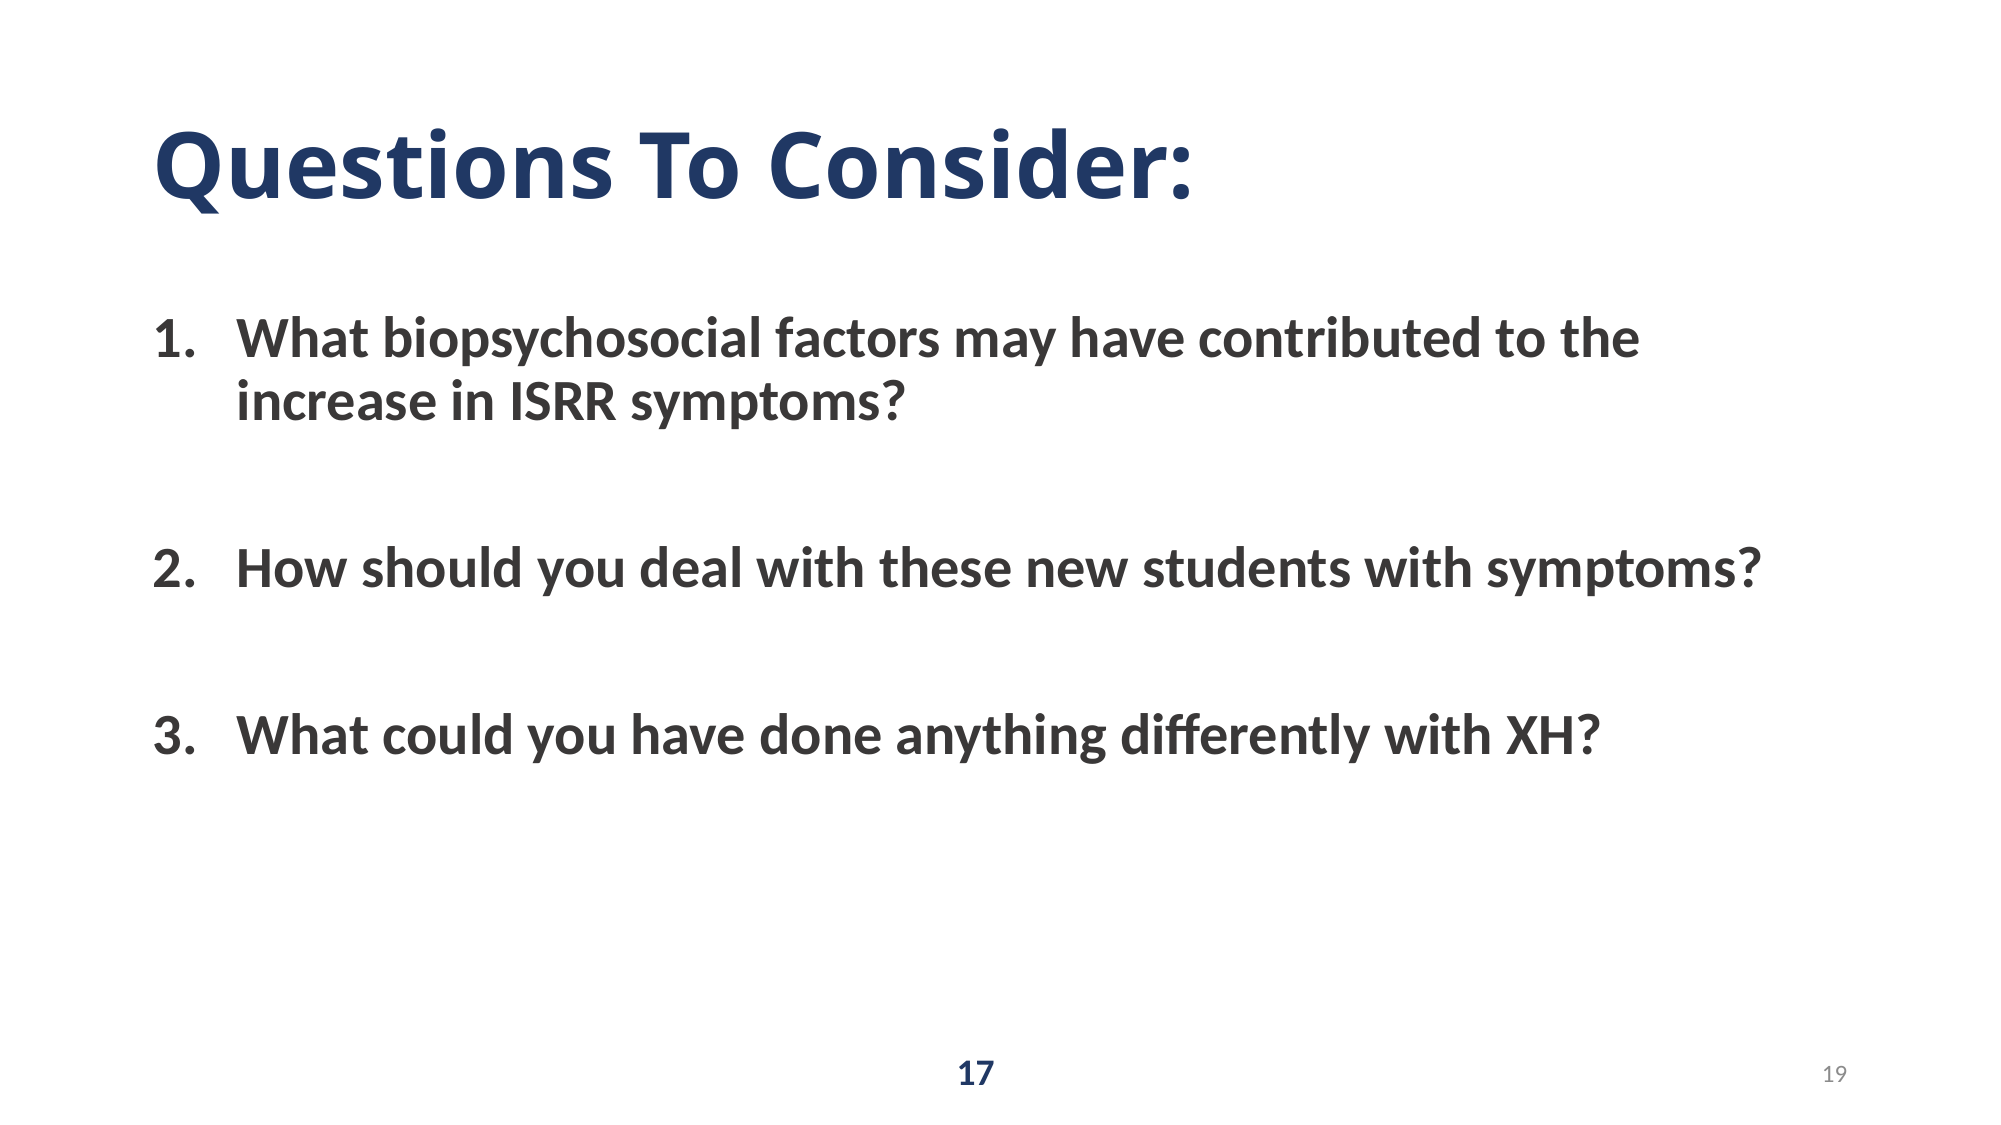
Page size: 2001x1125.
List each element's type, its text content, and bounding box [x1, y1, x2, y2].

list What biopsychosocial factors may have contributed to the increase in ISRR symptoms? How should you deal with these new students with symptoms? What could you have done anything differently with XH? [137, 299, 1863, 1014]
title Questions To Consider: [137, 59, 1863, 278]
text_box 17 [750, 1040, 1201, 1101]
slide_number 19 [1412, 1042, 1863, 1103]
